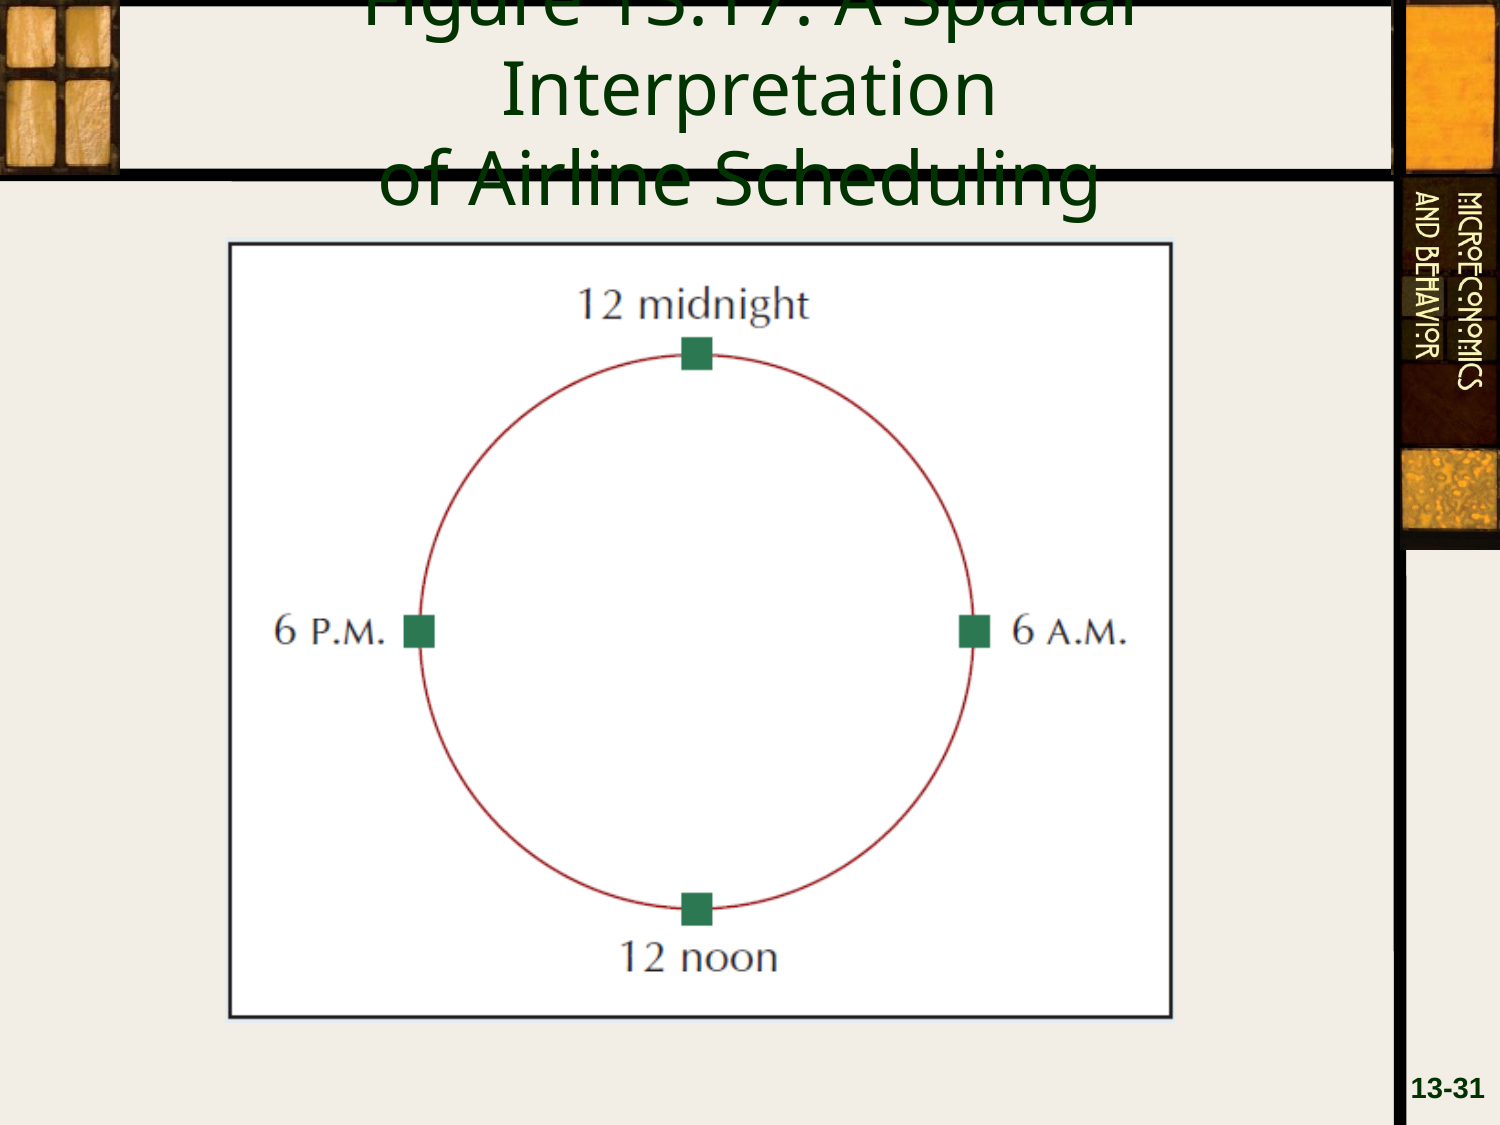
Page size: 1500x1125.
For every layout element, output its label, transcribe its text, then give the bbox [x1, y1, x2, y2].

title Figure 13.17: A Spatial Interpretation of Airline Scheduling [112, 0, 1388, 171]
picture [224, 237, 1176, 1024]
picture [0, 0, 120, 175]
text_box 13-31 [1374, 1061, 1500, 1125]
picture [1400, 0, 1500, 550]
